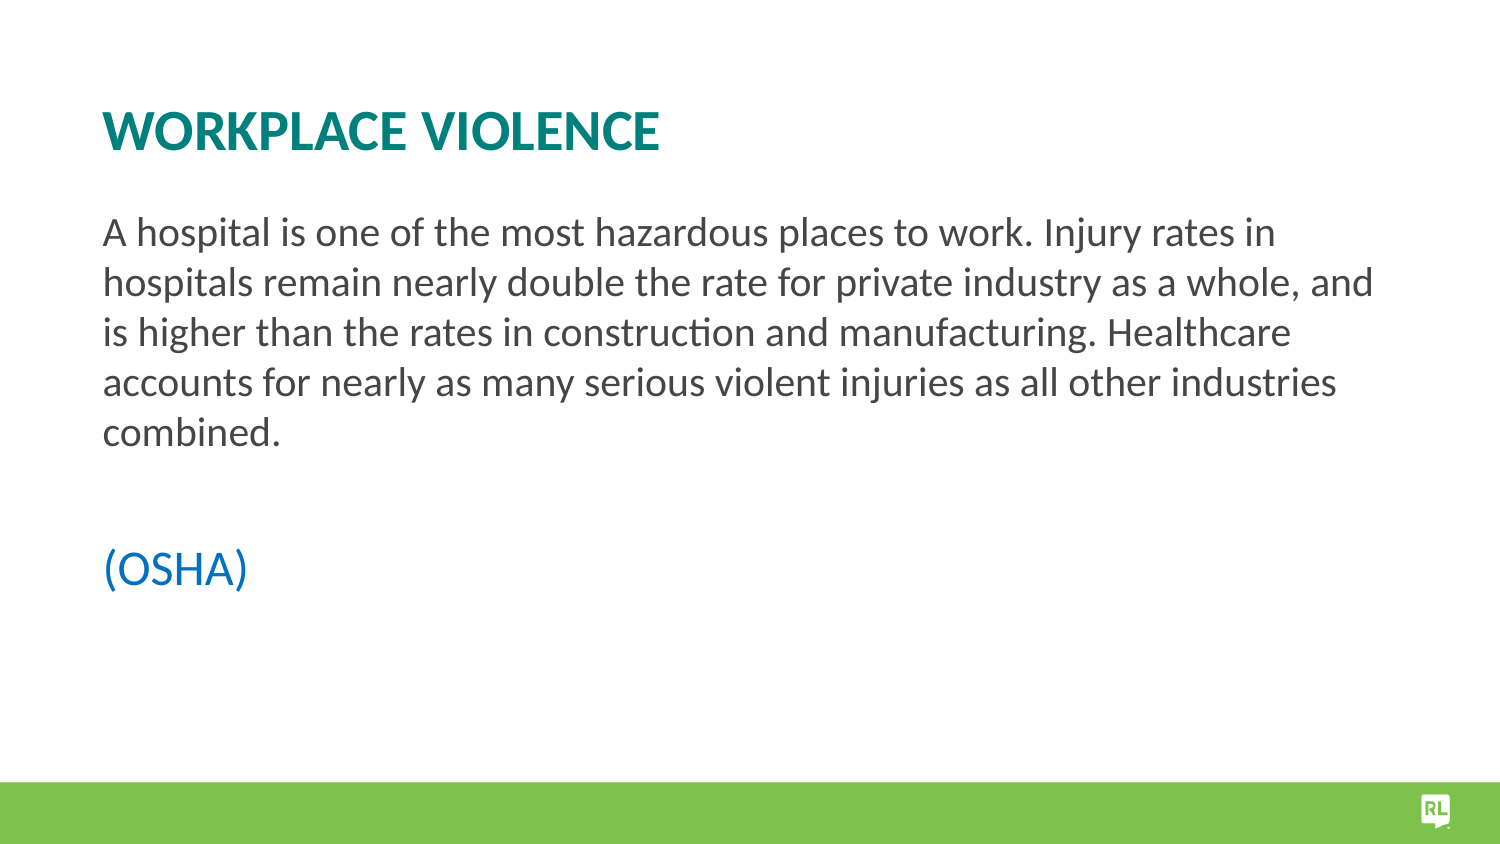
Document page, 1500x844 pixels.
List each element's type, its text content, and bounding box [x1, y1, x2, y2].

list A hospital is one of the most hazardous places to work. Injury rates in hospitals remain nearly double the rate for private industry as a whole, and is higher than the rates in construction and manufacturing. Healthcare accounts for nearly as many serious violent injuries as all other industries combined. (OSHA) [87, 196, 1400, 760]
title Workplace violence [87, 56, 1213, 196]
picture [0, 0, 1500, 844]
